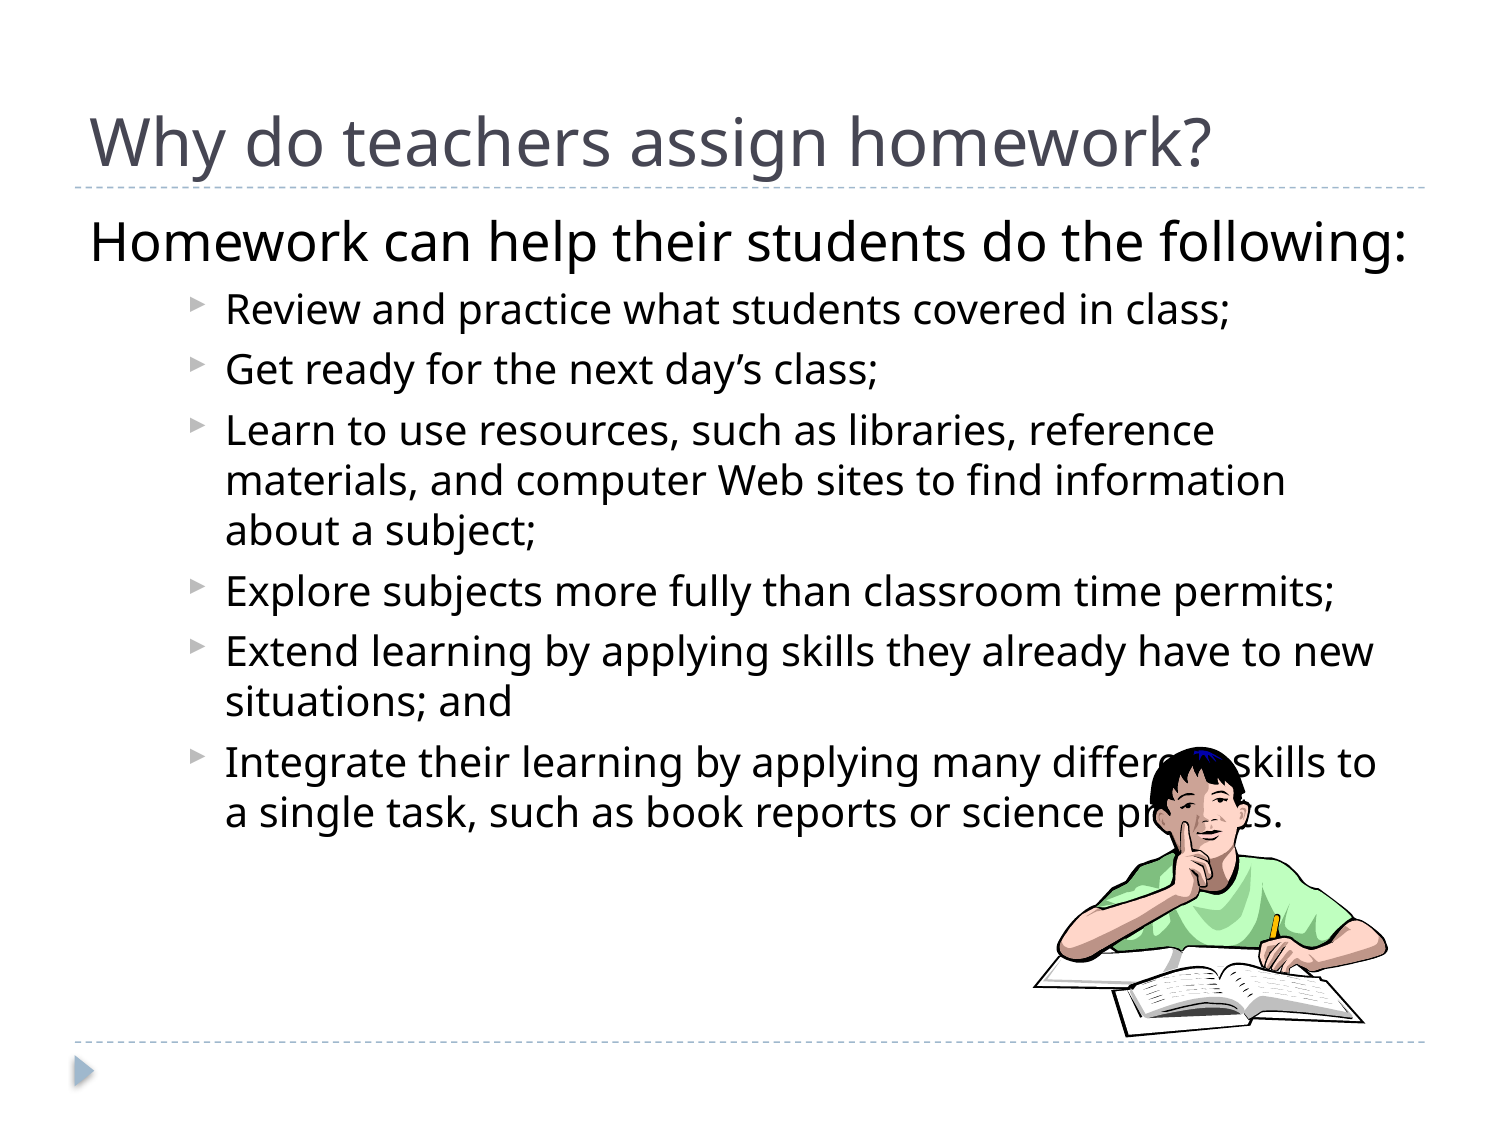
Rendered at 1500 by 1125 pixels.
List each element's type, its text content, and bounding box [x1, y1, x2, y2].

picture [1032, 737, 1400, 1038]
list Homework can help their students do the following: Review and practice what students covered in class; Get ready for the next day’s class; Learn to use resources, such as libraries, reference materials, and computer Web sites to find information about a subject; Explore subjects more fully than classroom time permits; Extend learning by applying skills they already have to new situations; and Integrate their learning by applying many different skills to a single task, such as book reports or science projects. [75, 200, 1425, 1010]
title Why do teachers assign homework? [75, 24, 1425, 188]
